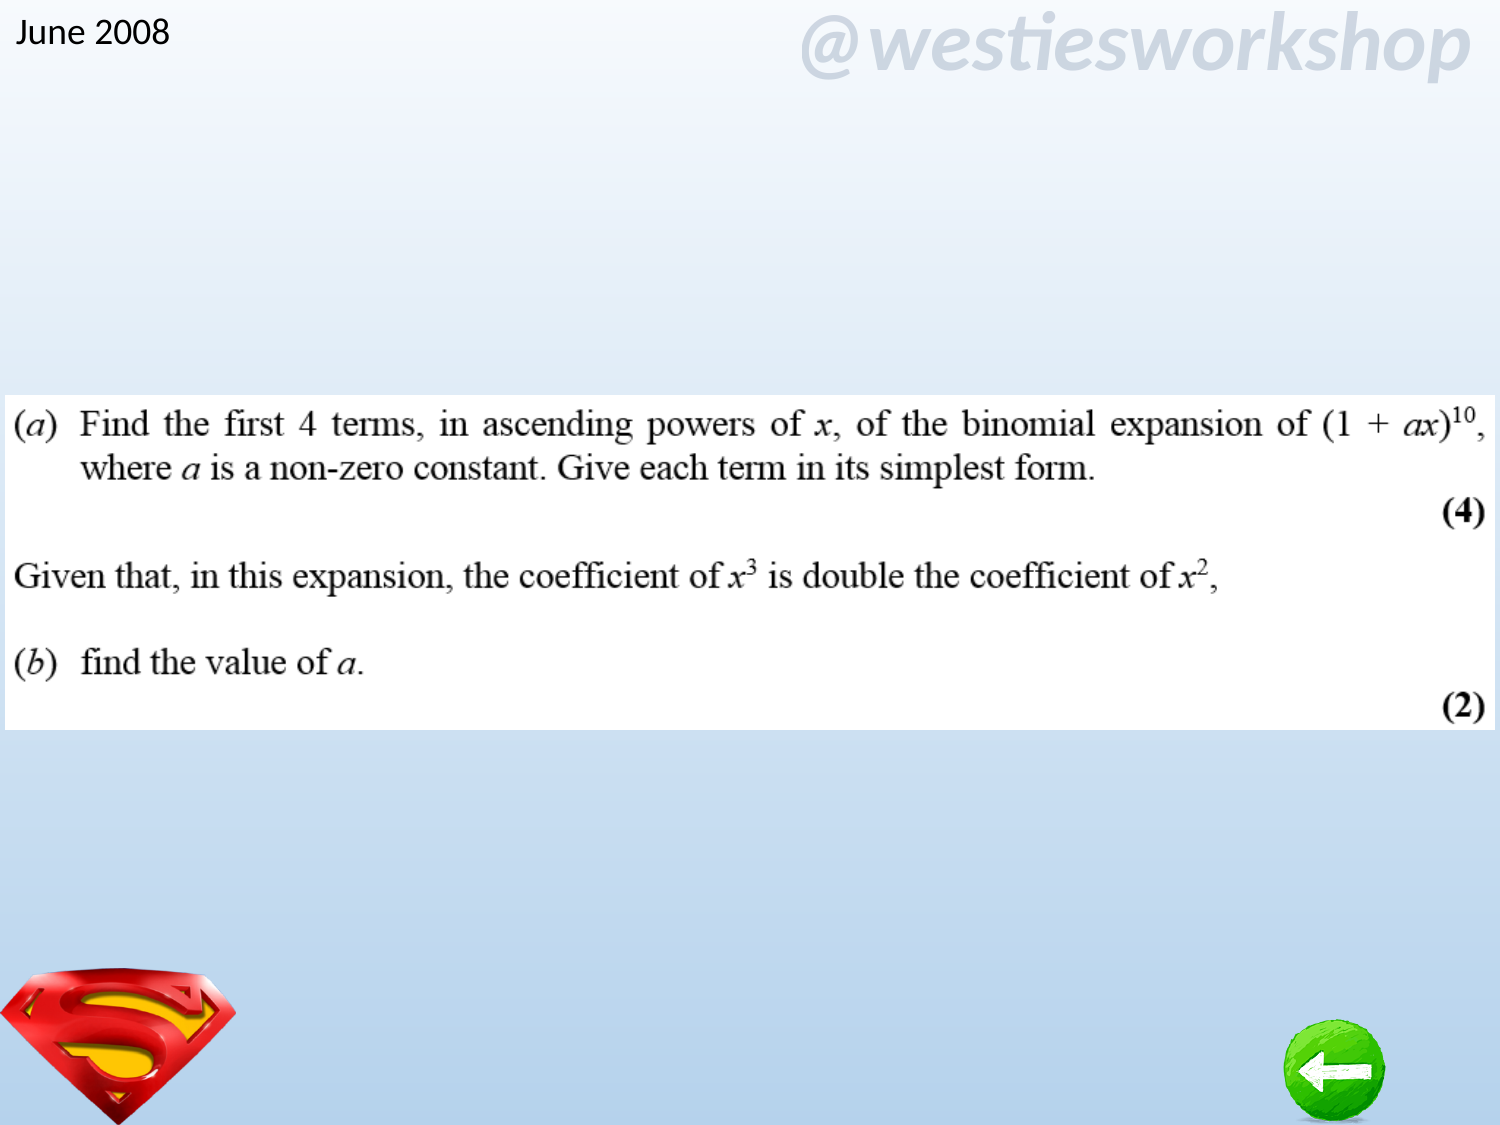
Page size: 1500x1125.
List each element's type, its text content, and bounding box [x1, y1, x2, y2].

text_box June 2008 [1, 0, 186, 60]
picture [1281, 1019, 1387, 1125]
picture [5, 395, 1495, 730]
picture [0, 968, 236, 1125]
